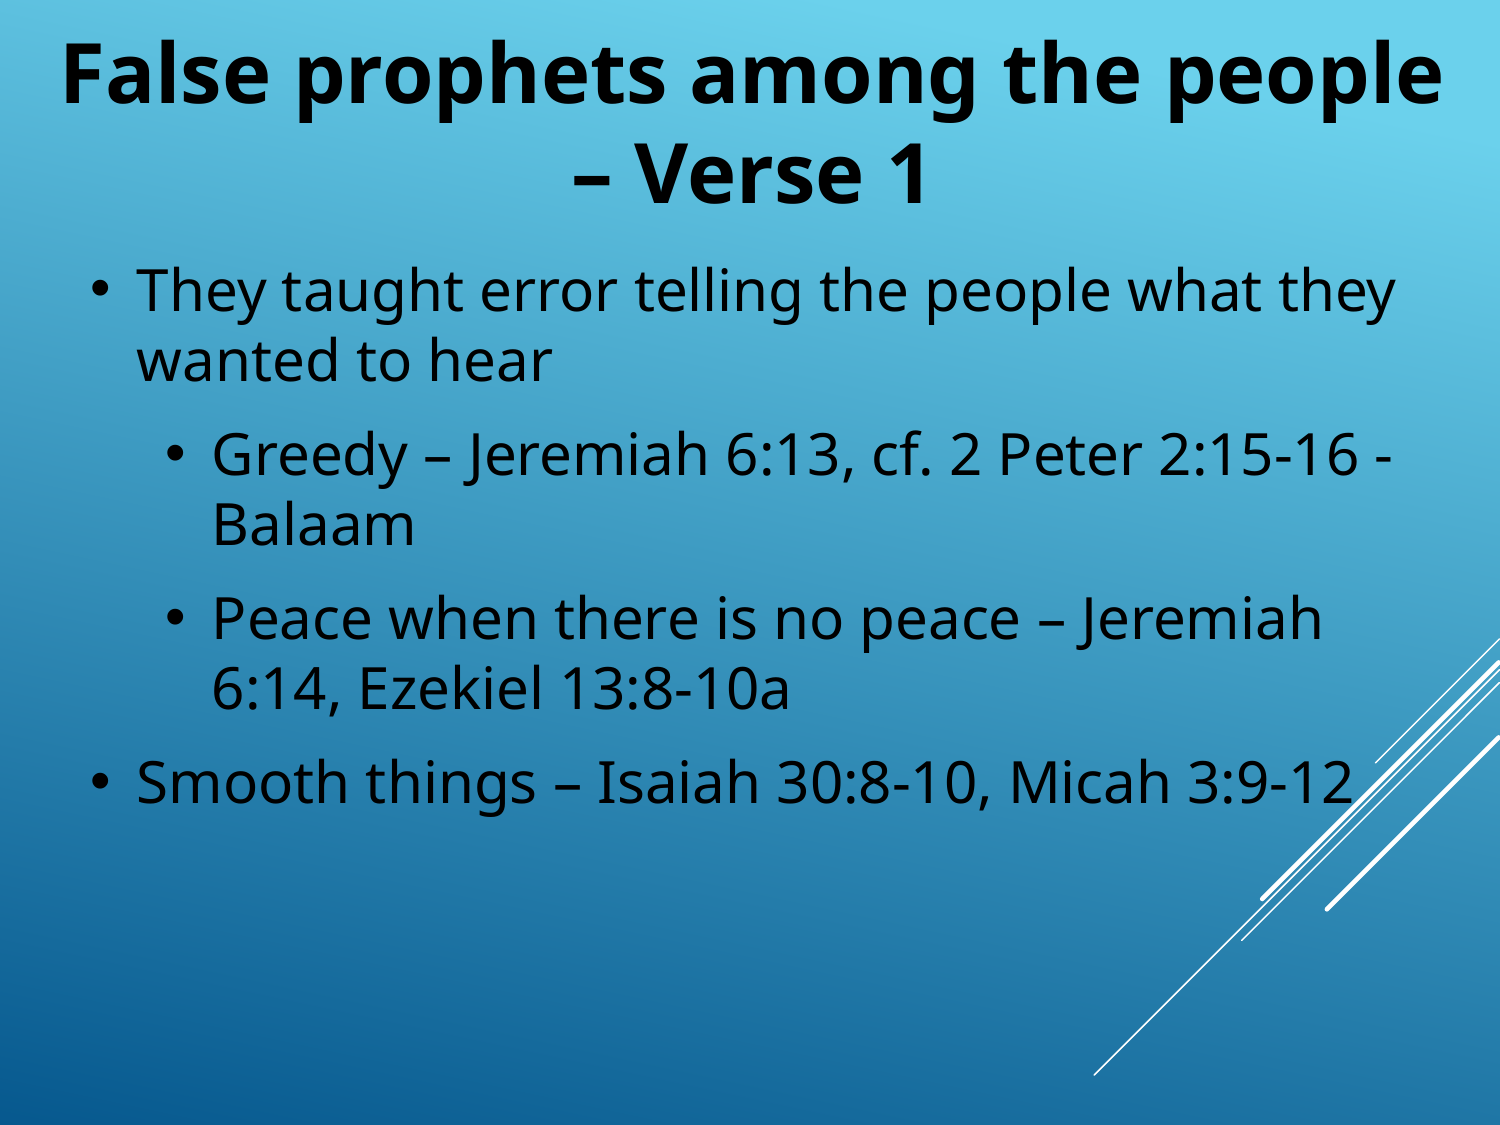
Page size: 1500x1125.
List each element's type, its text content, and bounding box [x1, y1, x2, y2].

title False prophets among the people – Verse 1 [22, 12, 1484, 228]
list They taught error telling the people what they wanted to hear Greedy – Jeremiah 6:13, cf. 2 Peter 2:15-16 - Balaam Peace when there is no peace – Jeremiah 6:14, Ezekiel 13:8-10a Smooth things – Isaiah 30:8-10, Micah 3:9-12 [75, 228, 1430, 844]
